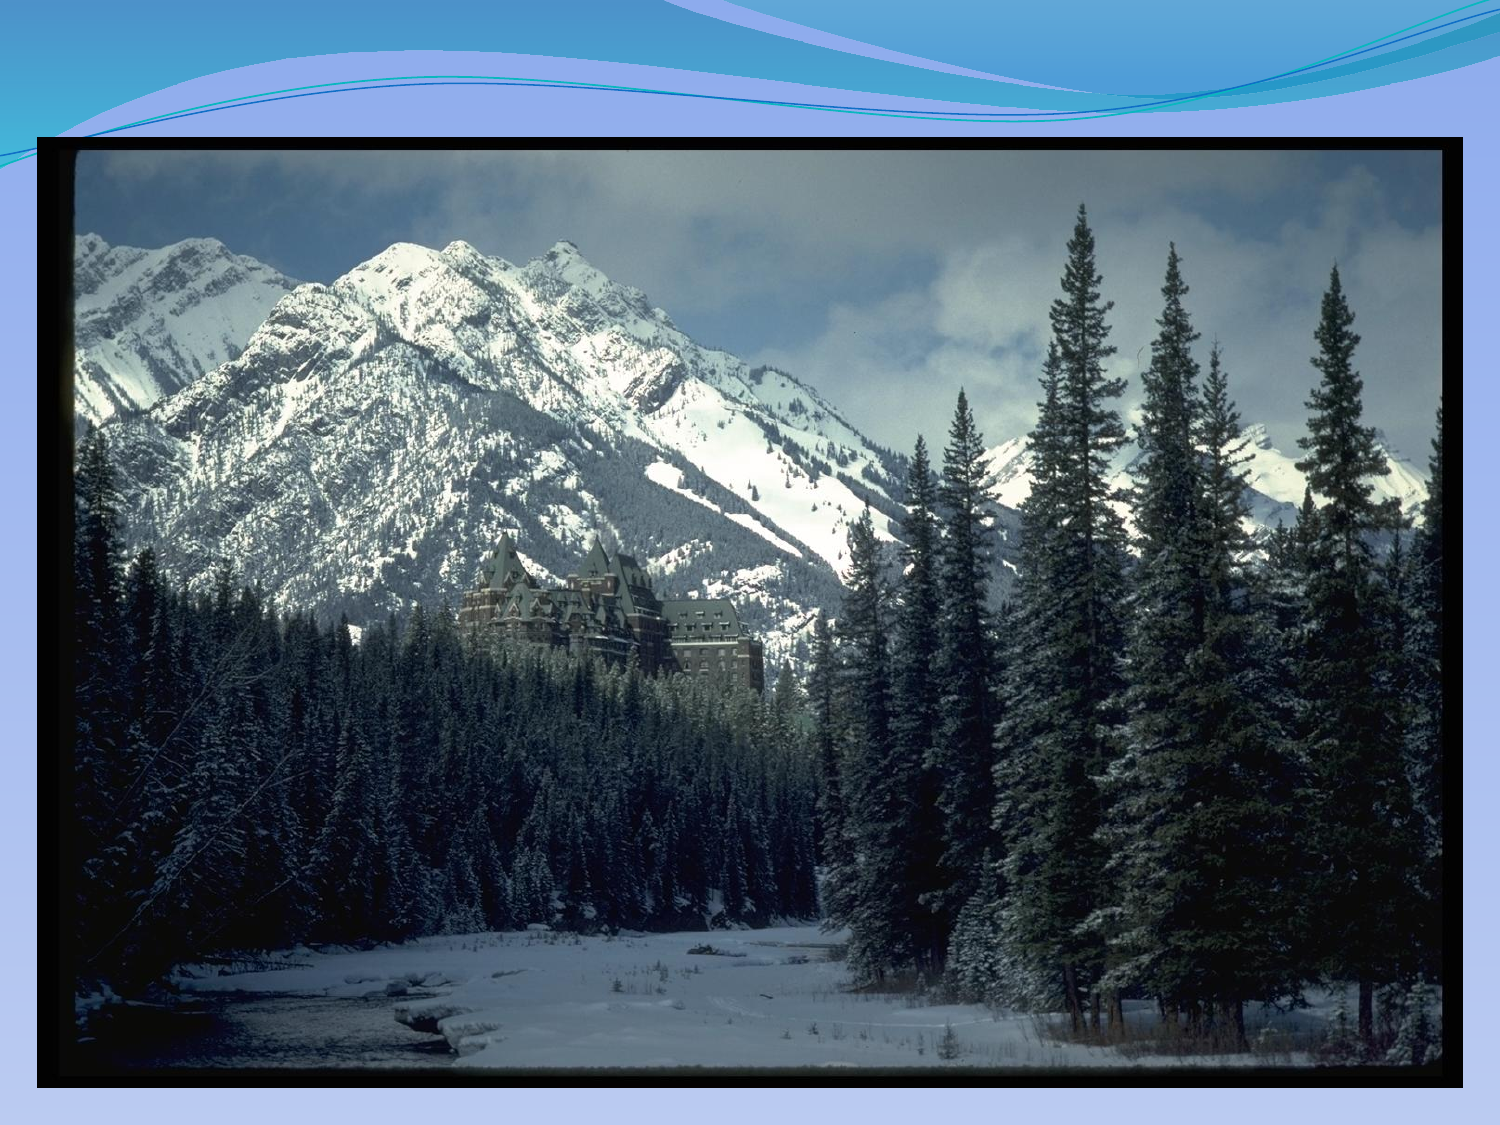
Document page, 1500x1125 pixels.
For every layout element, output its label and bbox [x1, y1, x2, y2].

list [37, 137, 1463, 1088]
